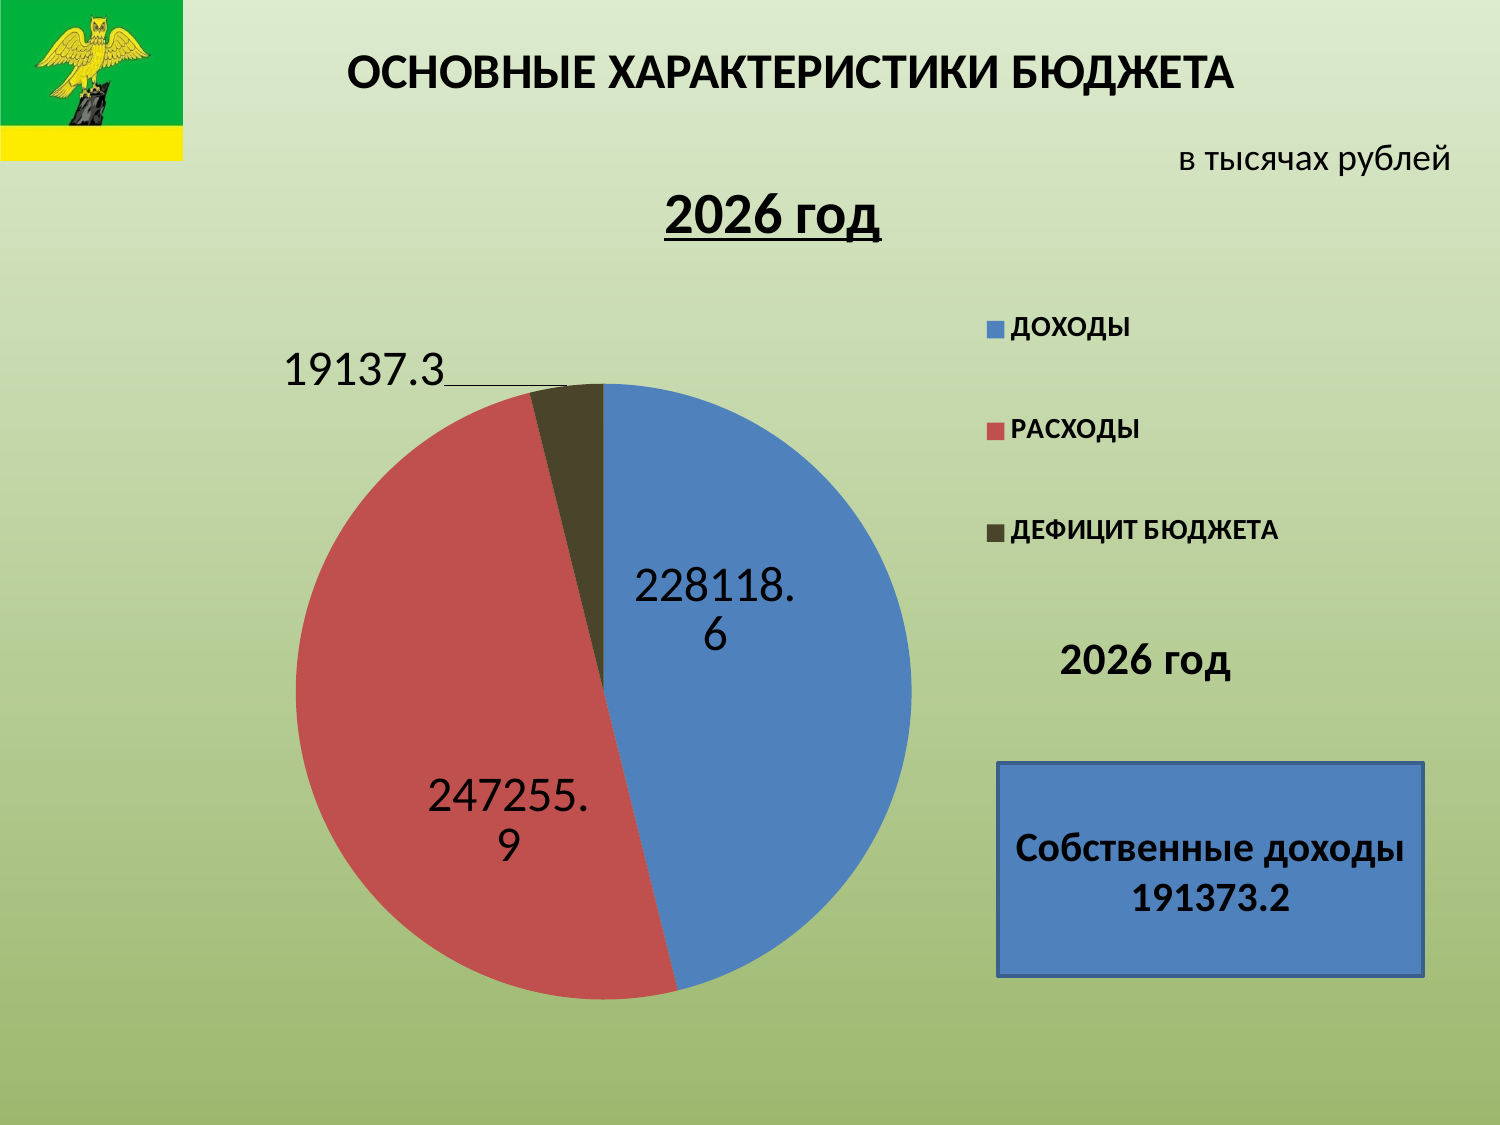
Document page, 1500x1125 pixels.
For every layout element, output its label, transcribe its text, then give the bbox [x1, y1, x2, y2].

chart [76, 172, 1500, 1067]
text_box ОСНОВНЫЕ ХАРАКТЕРИСТИКИ БЮДЖЕТА [301, 30, 1282, 106]
text_box в тысячах рублей [1163, 125, 1471, 186]
picture [0, 0, 184, 162]
